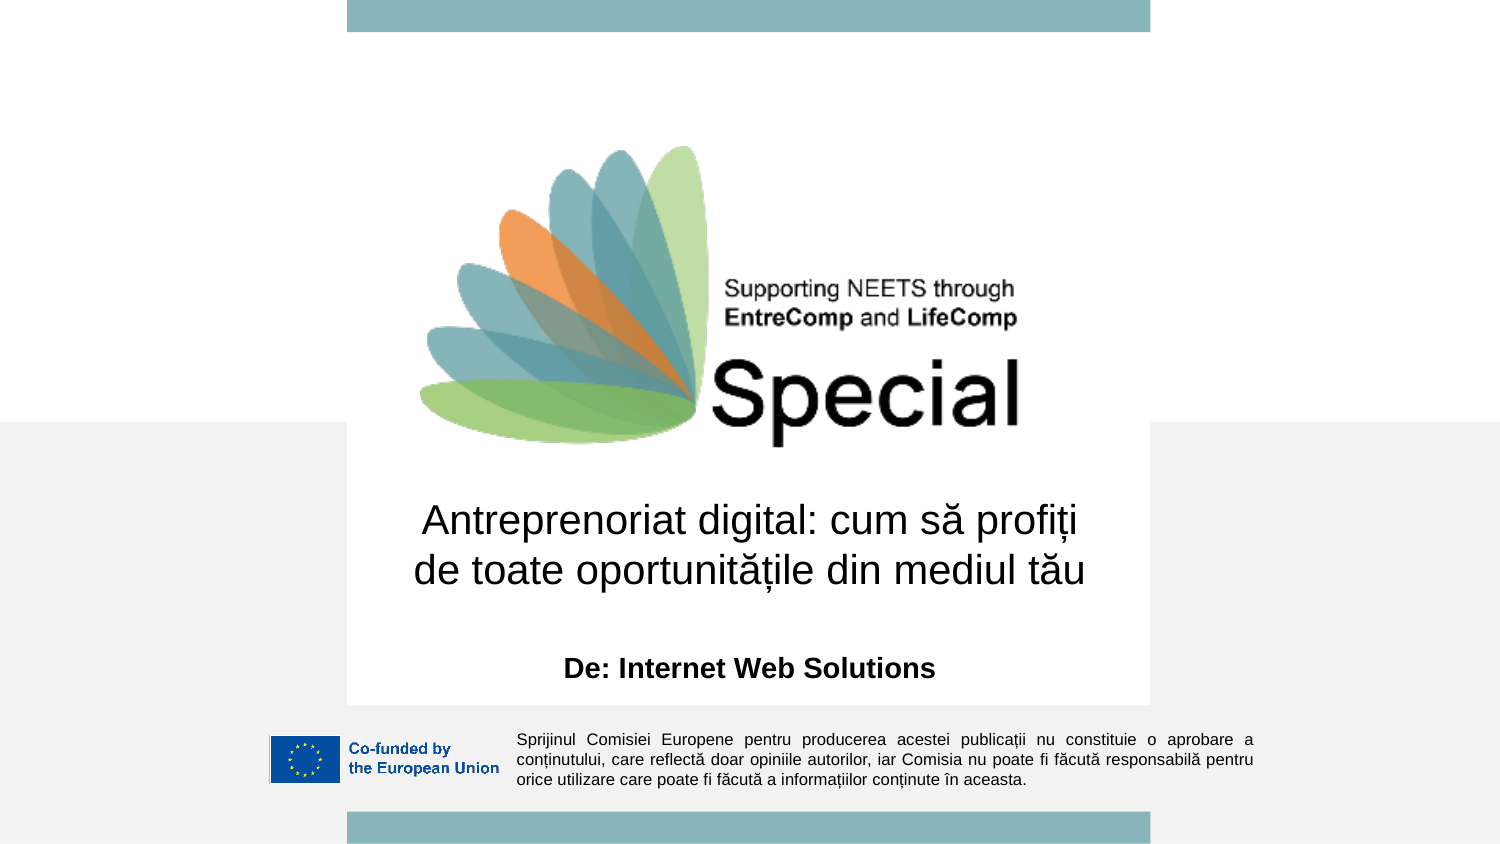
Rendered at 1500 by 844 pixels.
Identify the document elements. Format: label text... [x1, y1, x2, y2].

picture [267, 733, 516, 786]
picture [420, 146, 1025, 449]
text_box Antreprenoriat digital: cum să profiți de toate oportunitățile din mediul tău [392, 454, 1108, 626]
text_box De: Internet Web Solutions [392, 626, 1108, 708]
text_box Sprijinul Comisiei Europene pentru producerea acestei publicații nu constituie o aprobare a conținutului, care reflectă doar opiniile autorilor, iar Comisia nu poate fi făcută responsabilă pentru orice utilizare care poate fi făcută a informațiilor conținute în aceasta. [501, 707, 1270, 811]
